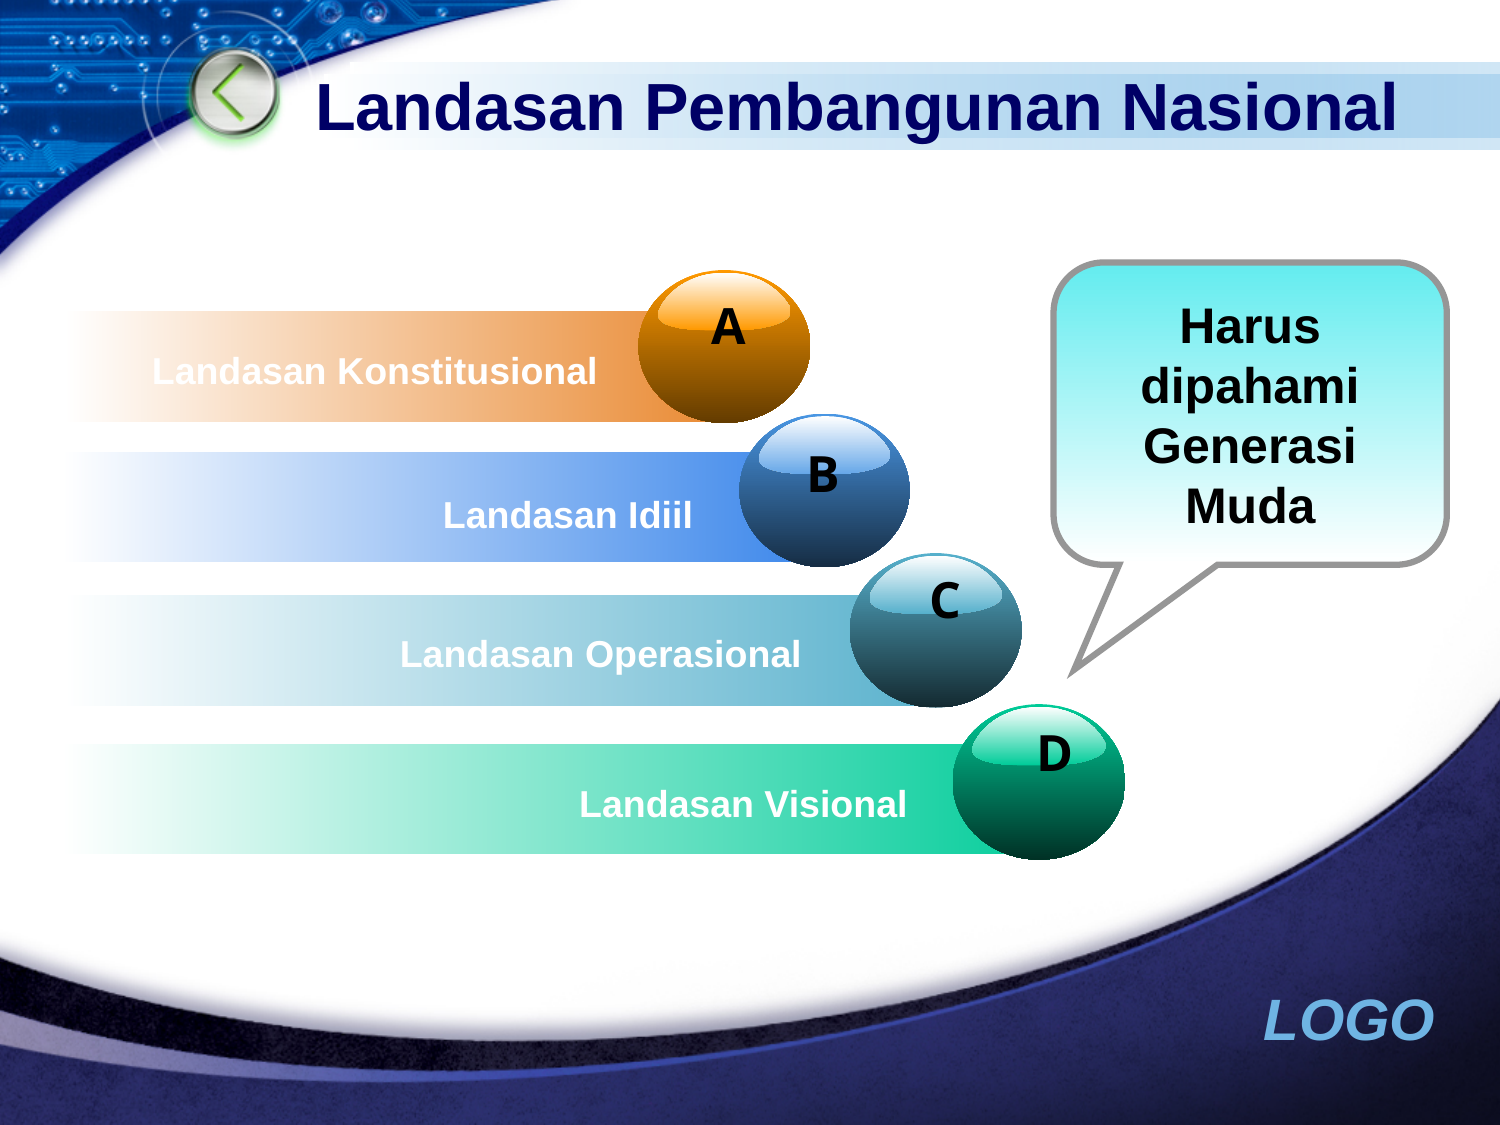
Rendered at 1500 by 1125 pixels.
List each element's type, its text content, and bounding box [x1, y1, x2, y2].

title Landasan Pembangunan Nasional [299, 57, 1438, 151]
picture [0, 0, 1500, 1125]
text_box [64, 262, 1448, 860]
